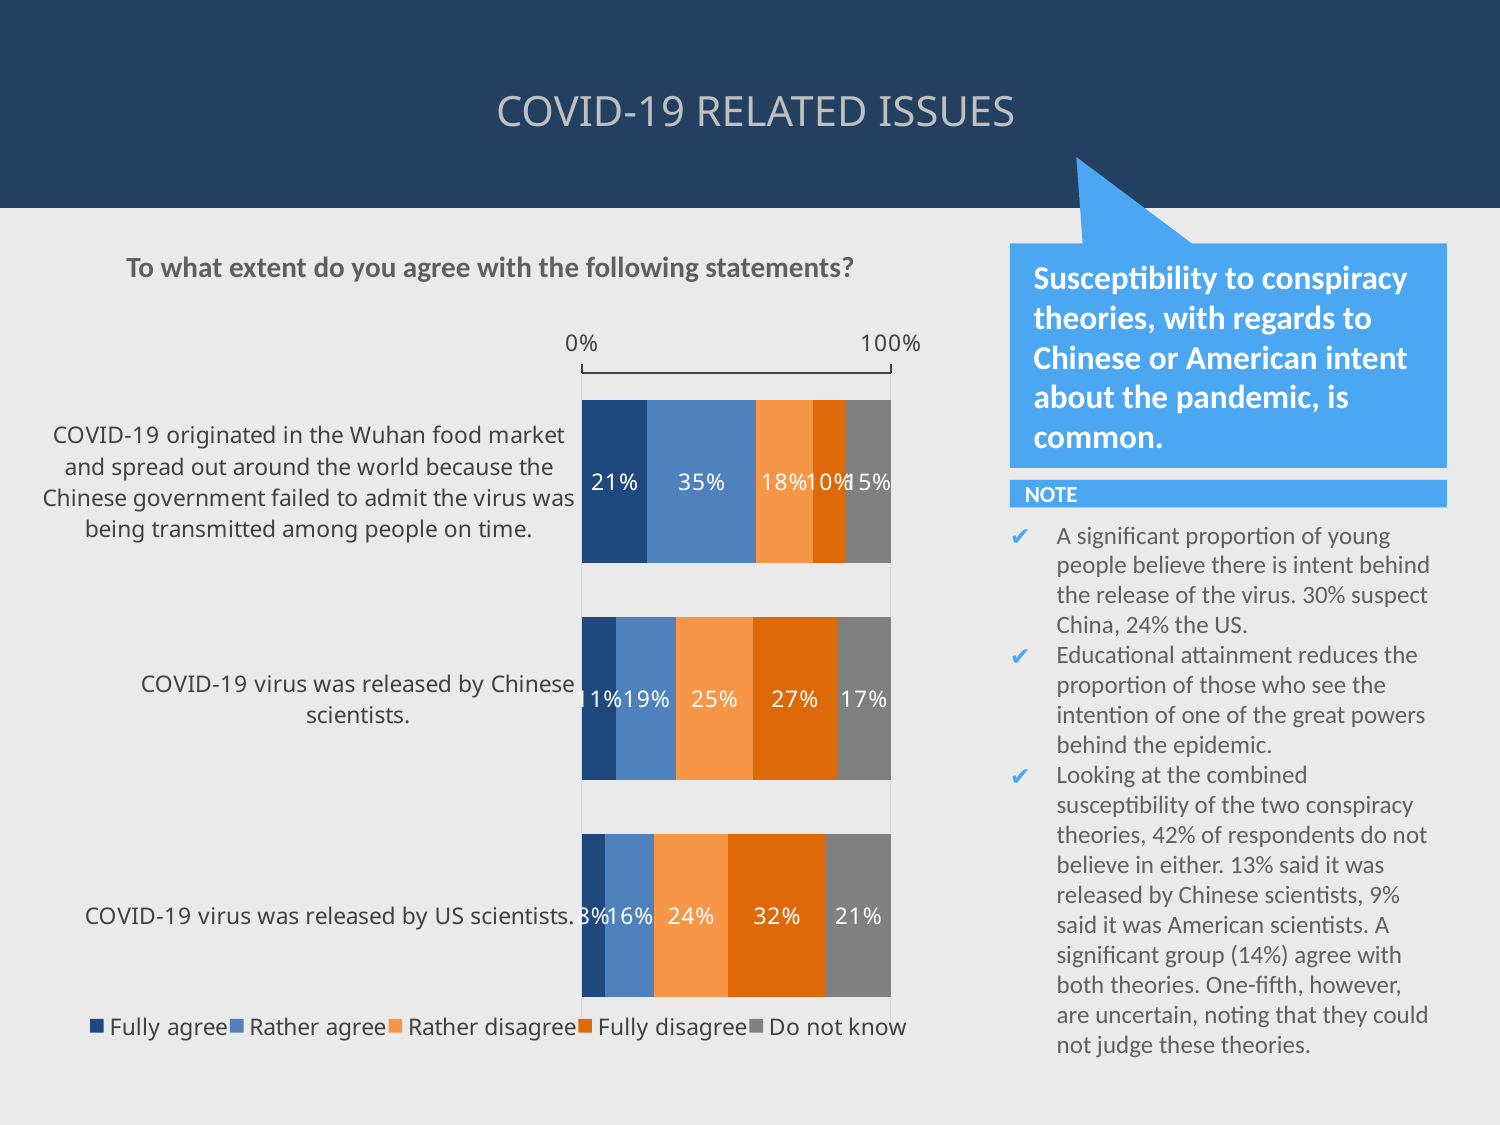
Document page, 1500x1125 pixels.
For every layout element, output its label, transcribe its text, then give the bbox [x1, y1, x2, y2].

title To what extent do you agree with the following statements? [42, 220, 939, 310]
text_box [1009, 479, 1448, 1071]
text_box Susceptibility to conspiracy theories, with regards to Chinese or American intent about the pandemic, is common. [1009, 157, 1447, 468]
chart [42, 311, 940, 1095]
text_box COVID-19 RELATED ISSUES [64, 78, 1447, 142]
text_box [0, 0, 1500, 208]
